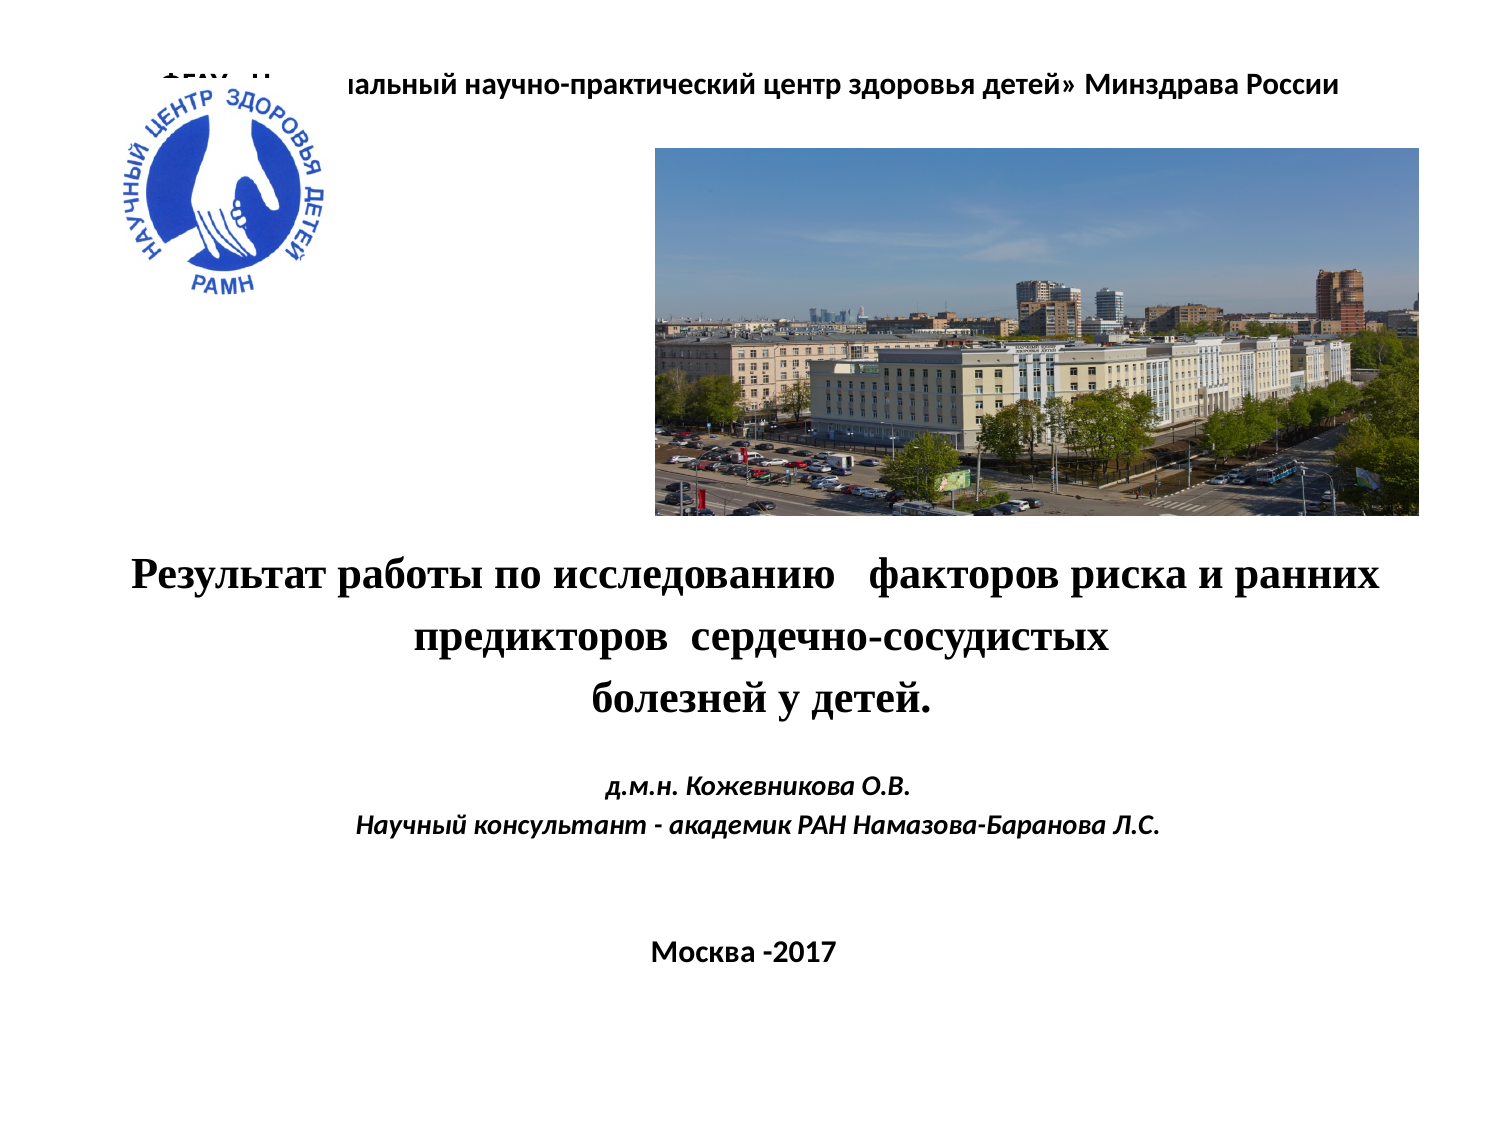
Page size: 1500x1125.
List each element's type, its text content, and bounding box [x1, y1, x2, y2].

title ФГАУ «Национальный научно-практический центр здоровья детей» Минздрава России [112, 54, 1388, 185]
subtitle Результат работы по исследованию факторов риска и ранних предикторов сердечно-сосудистых болезней у детей. д.м.н. Кожевникова О.В. Научный консультант - академик РАН Намазова-Баранова Л.С. Москва -2017 [112, 444, 1412, 1059]
picture [655, 148, 1419, 516]
picture [111, 77, 349, 308]
